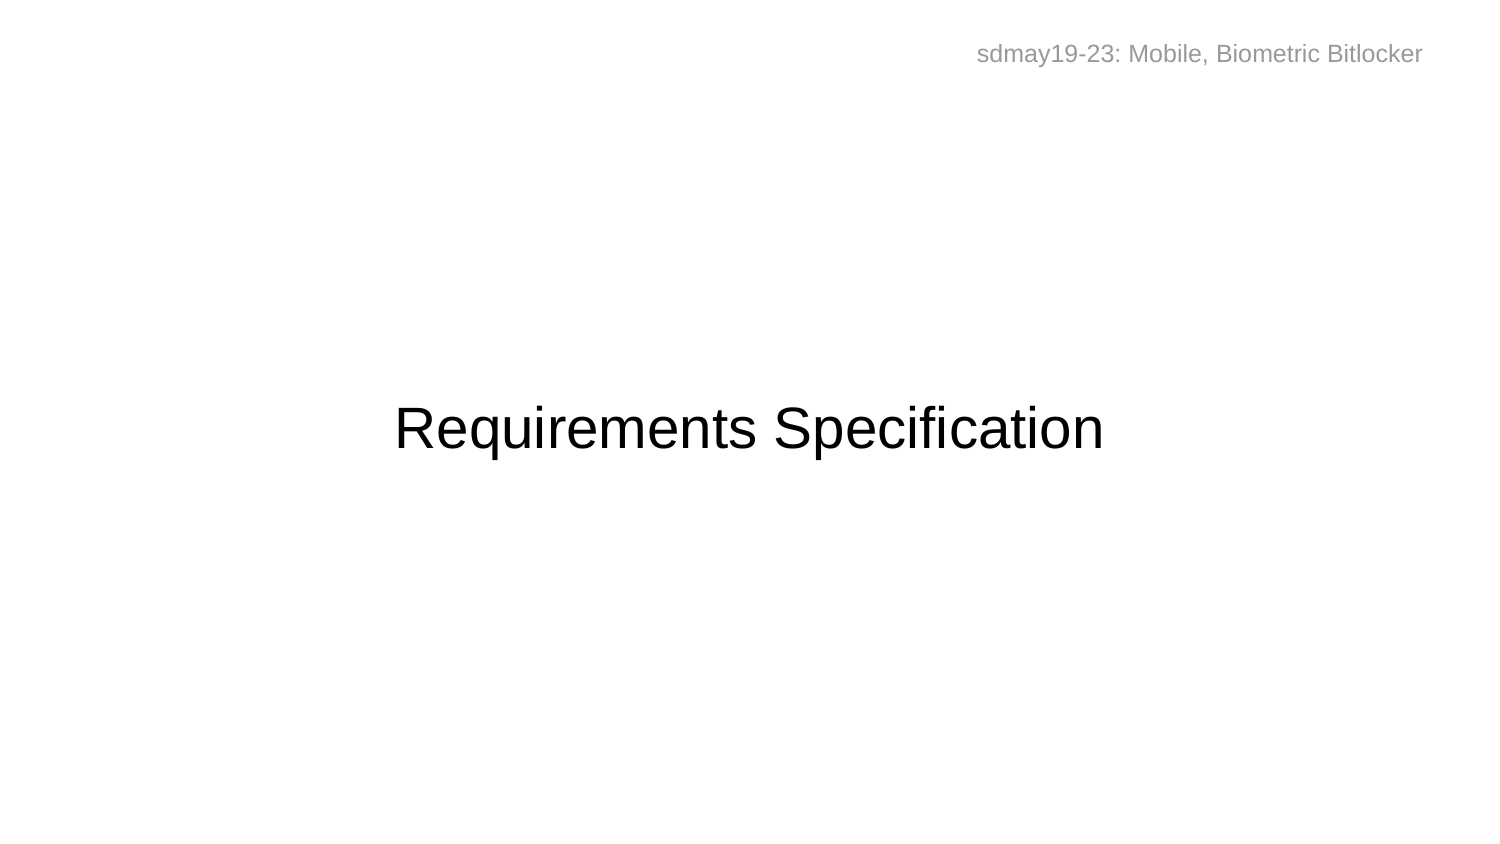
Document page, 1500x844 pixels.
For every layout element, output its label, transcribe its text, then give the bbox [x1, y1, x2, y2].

title Requirements Specification [51, 374, 1449, 469]
title sdmay19-23: Mobile, Biometric Bitlocker [961, 22, 1480, 87]
